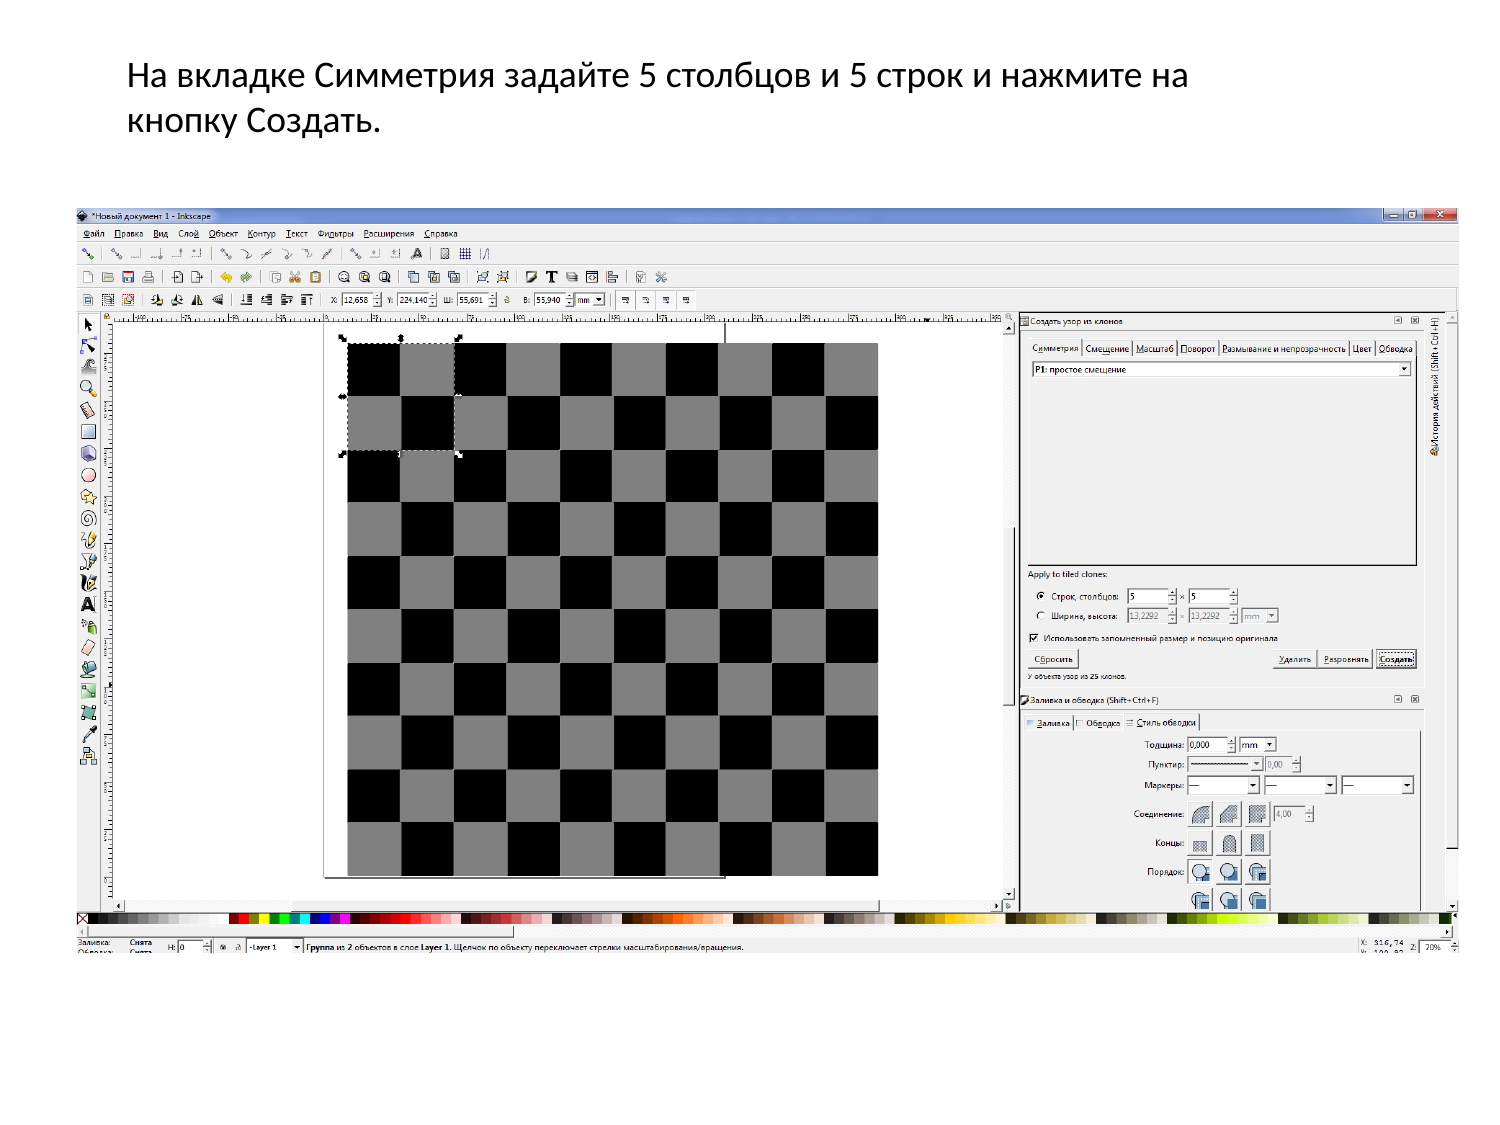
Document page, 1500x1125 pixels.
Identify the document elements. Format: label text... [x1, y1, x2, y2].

picture [76, 207, 1459, 953]
text_box На вкладке Симметрия задайте 5 столбцов и 5 строк и нажмите на кнопку Создать. [112, 42, 1400, 206]
